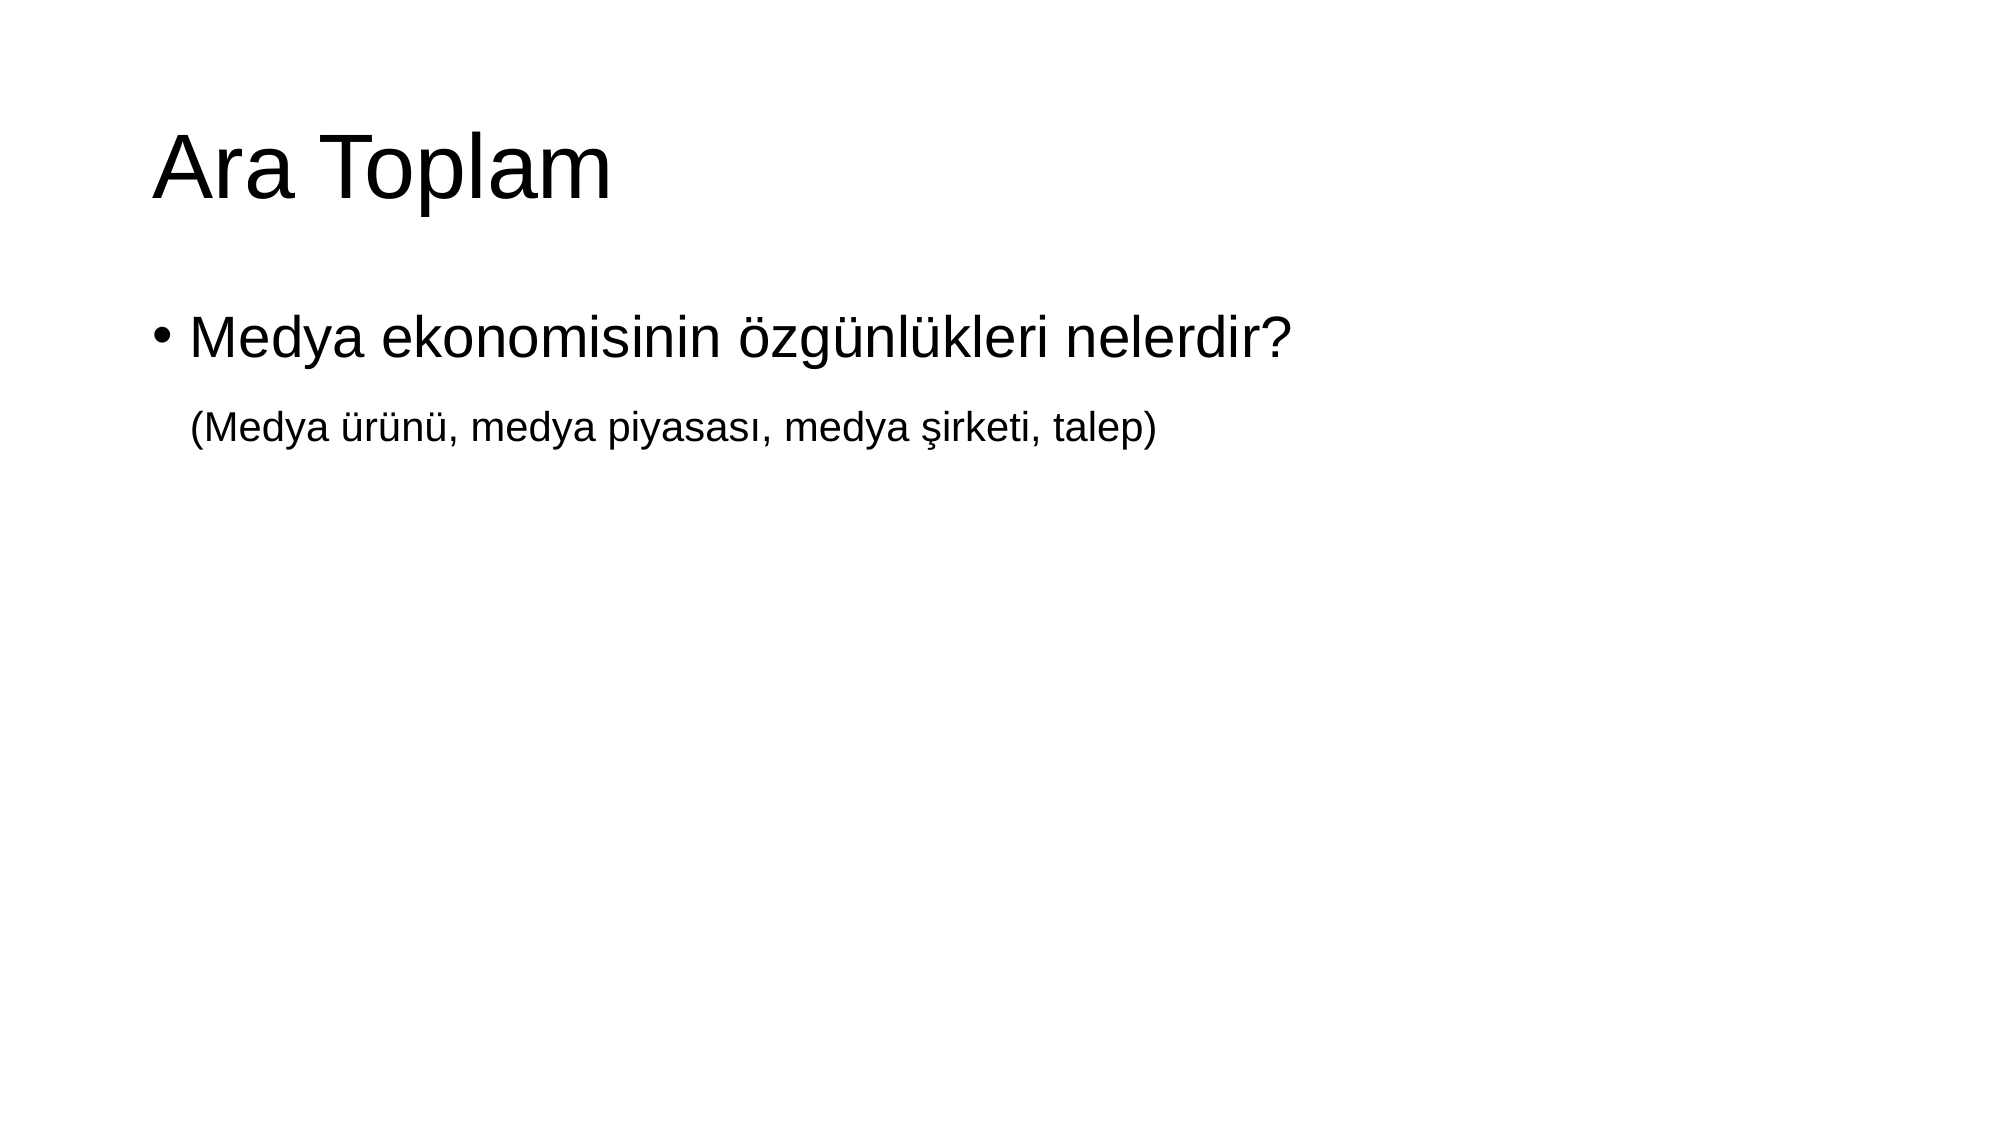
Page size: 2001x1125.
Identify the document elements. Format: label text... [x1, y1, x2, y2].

list Medya ekonomisinin özgünlükleri nelerdir? (Medya ürünü, medya piyasası, medya şirketi, talep) [137, 299, 1863, 1014]
title Ara Toplam [137, 59, 1863, 278]
